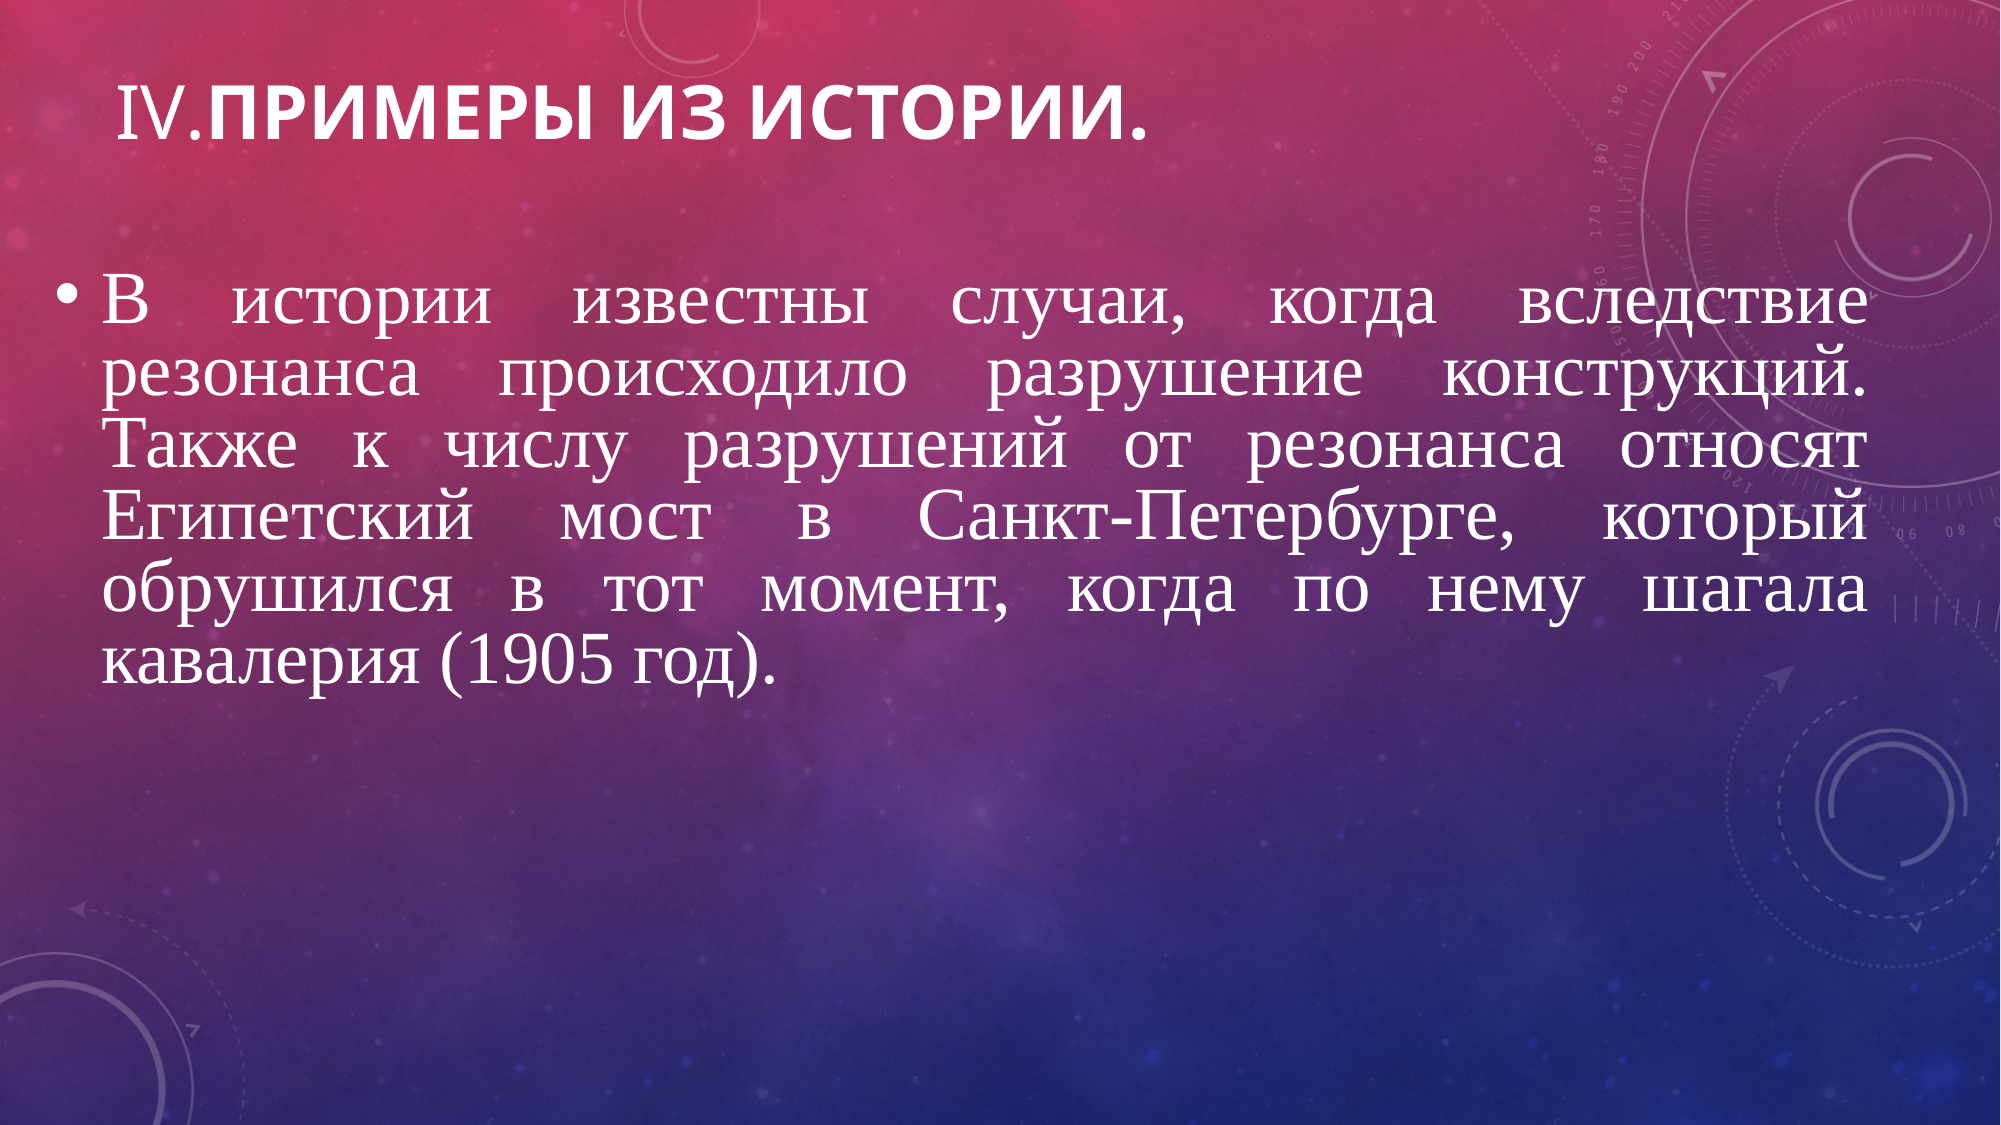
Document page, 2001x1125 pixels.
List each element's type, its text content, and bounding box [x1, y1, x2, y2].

list В истории известны случаи, когда вследствие резонанса происходило разрушение конструкций. Также к числу разрушений от резонанса относят Египетский мост в Санкт-Петербурге, который обрушился в тот момент, когда по нему шагала кавалерия (1905 год). [39, 147, 1887, 1087]
picture [0, 0, 2001, 1125]
title IV.ПРИМЕРЫ ИЗ ИСТОРИИ. [100, 0, 1915, 220]
